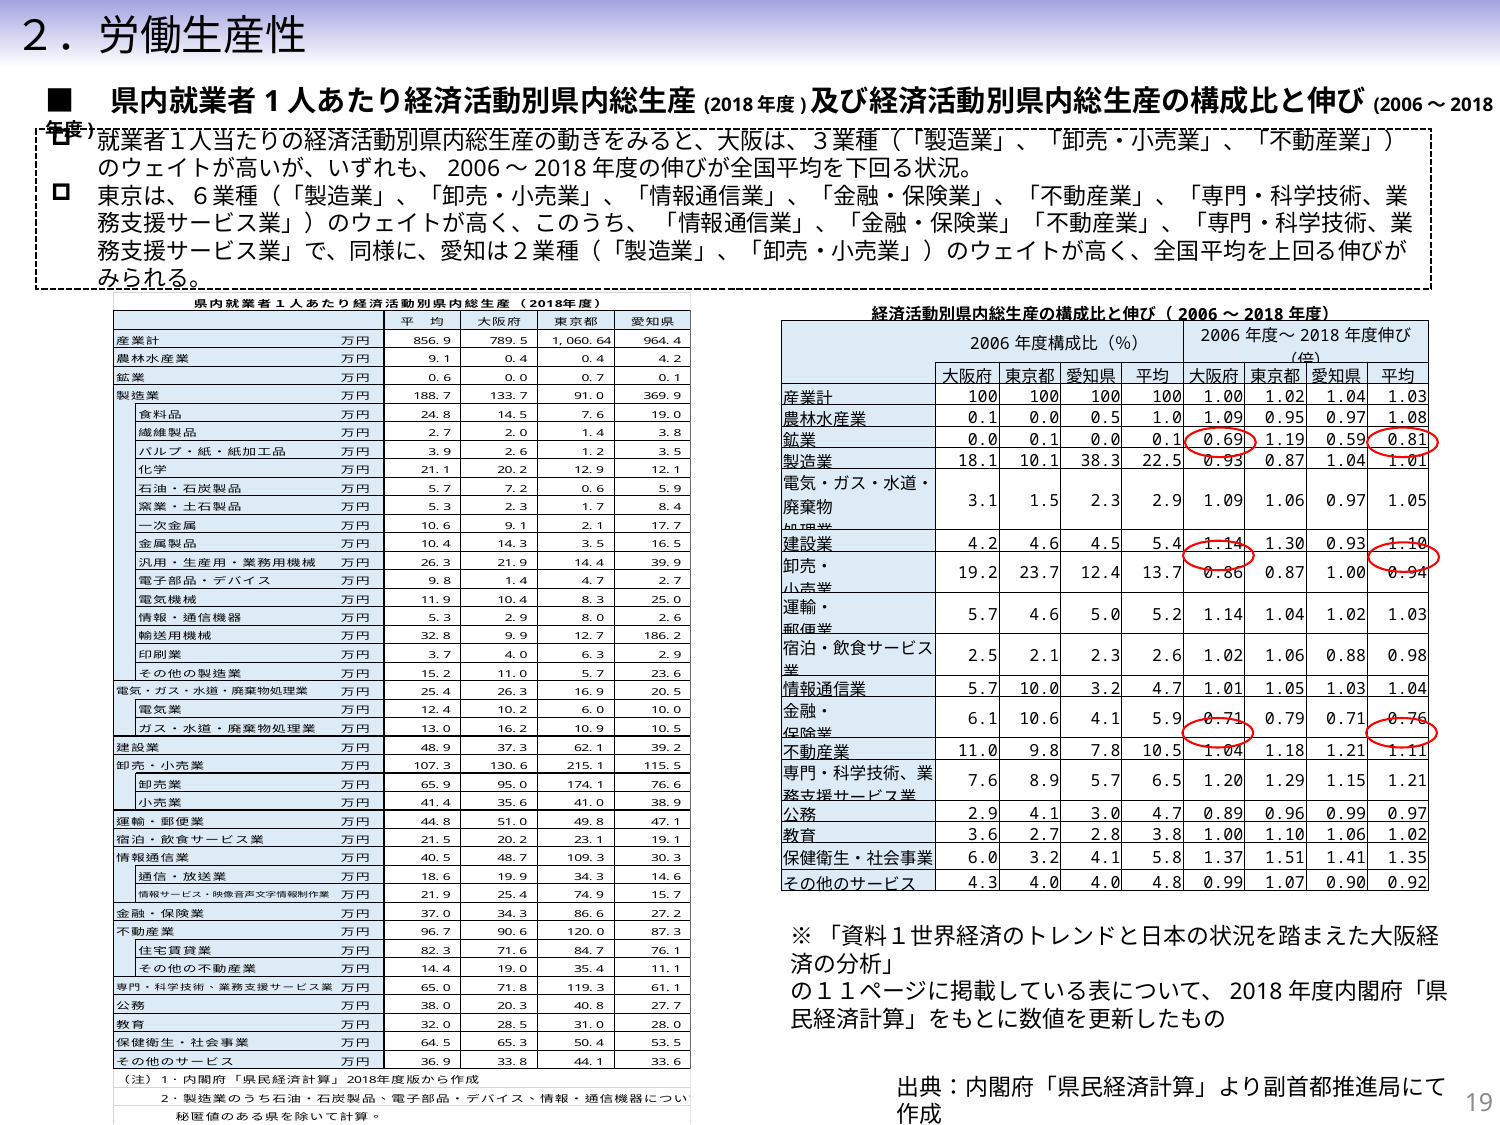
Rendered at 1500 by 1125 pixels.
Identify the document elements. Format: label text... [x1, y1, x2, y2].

table_cell 大阪府 [936, 363, 999, 383]
text_box 出典：内閣府「県民経済計算」より副首都推進局にて作成 [881, 1065, 1472, 1125]
table_cell 1.05 [1368, 469, 1428, 529]
table_cell 5.8 [1122, 843, 1183, 869]
table_cell 5.7 [936, 676, 999, 696]
table_cell 2.1 [1000, 634, 1060, 675]
table_cell 東京都 [1000, 363, 1060, 383]
table_cell 38.3 [1061, 448, 1121, 468]
table_cell 3.8 [1122, 822, 1183, 842]
table_cell 10.5 [1122, 738, 1183, 759]
table_cell 1.35 [1368, 843, 1428, 869]
table_cell 1.10 [1368, 530, 1428, 551]
table_cell 1.11 [1368, 740, 1428, 759]
table_cell 23.7 [1000, 552, 1060, 592]
table_cell 2.7 [1000, 822, 1060, 842]
table_cell 0.76 [1368, 697, 1428, 725]
table_cell 100 [1061, 384, 1121, 404]
table_cell 1.51 [1245, 843, 1306, 869]
table_cell 100 [1000, 384, 1060, 404]
table_cell 4.0 [1000, 870, 1060, 890]
table_cell 0.79 [1245, 697, 1306, 737]
slide_number 18 [1435, 1073, 1500, 1125]
table_cell 大阪府 [1184, 363, 1244, 383]
table_cell 4.7 [1122, 676, 1183, 696]
table_cell 18.1 [936, 448, 999, 468]
table_cell 1.07 [1245, 870, 1306, 890]
table_cell 2.9 [936, 801, 999, 821]
table_cell 100 [936, 384, 999, 404]
table_cell 愛知県 [1061, 363, 1121, 383]
table_cell 2006年度～2018年度伸び（倍） [1184, 321, 1428, 362]
table_cell 農林水産業 [782, 405, 935, 426]
table_cell 5.7 [1061, 760, 1121, 800]
table_cell 愛知県 [1307, 363, 1367, 383]
table_cell 1.41 [1307, 843, 1367, 869]
table_cell 0.99 [1184, 870, 1244, 890]
table_cell 1.06 [1245, 634, 1306, 675]
table_cell 4.1 [1061, 697, 1121, 737]
table_cell 0.69 [1184, 427, 1204, 438]
table_cell 1.19 [1245, 427, 1306, 447]
table_cell 4.0 [1061, 870, 1121, 890]
table_cell 0.96 [1245, 801, 1306, 821]
table_cell 6.0 [936, 843, 999, 869]
table_cell 1.01 [1184, 676, 1244, 696]
table_cell 0.87 [1245, 552, 1306, 592]
table_cell 0.5 [1061, 405, 1121, 426]
text_box [1365, 716, 1439, 749]
table_cell 1.21 [1307, 738, 1367, 759]
table_cell 東京都 [1245, 363, 1306, 383]
table_cell 1.14 [1184, 530, 1244, 549]
table_cell 1.03 [1368, 384, 1428, 404]
table_cell 1.03 [1307, 676, 1367, 696]
table_cell 0.71 [1184, 697, 1244, 725]
table_cell 12.4 [1061, 552, 1121, 592]
table_cell 2006年度構成比（％） [935, 321, 1183, 362]
table_cell 10.0 [1000, 676, 1060, 696]
table_cell 4.6 [1000, 530, 1060, 551]
table_cell 金融・ 保険業 [782, 697, 935, 737]
table_cell 平均 [1122, 363, 1183, 383]
table_cell 13.7 [1122, 552, 1183, 592]
table_cell 19.2 [936, 552, 999, 592]
table_cell 卸売・ 小売業 [782, 552, 935, 592]
table_cell 1.21 [1368, 760, 1428, 800]
table_cell 1.37 [1184, 843, 1244, 869]
table_cell 1.03 [1368, 593, 1428, 633]
table_cell 0.1 [1000, 427, 1060, 447]
table_cell 1.01 [1368, 449, 1428, 468]
text_box [1183, 426, 1257, 459]
table_cell 鉱業 [782, 427, 935, 447]
table_cell [782, 362, 935, 383]
table_cell 8.9 [1000, 760, 1060, 800]
table_cell 5.0 [1061, 593, 1121, 633]
table_cell 1.00 [1184, 822, 1244, 842]
table_cell 1.0 [1122, 405, 1183, 426]
table_cell 公務 [782, 801, 935, 821]
table_cell 4.1 [1000, 801, 1060, 821]
table_cell 平均 [1368, 363, 1428, 383]
table_cell 0.89 [1184, 801, 1244, 821]
table_cell 1.08 [1368, 405, 1428, 426]
table_cell 4.6 [1000, 593, 1060, 633]
table_cell 0.98 [1368, 634, 1428, 675]
table_cell 11.0 [936, 738, 999, 759]
table_cell 1.04 [1307, 448, 1367, 468]
table_cell 4.2 [936, 530, 999, 551]
table_cell 1.02 [1184, 634, 1244, 675]
table_cell 0.81 [1368, 427, 1387, 435]
table_cell 1.09 [1184, 405, 1244, 426]
table_cell 0.71 [1307, 697, 1367, 737]
table_cell 0.87 [1245, 448, 1306, 468]
text_box [1367, 541, 1441, 573]
table_cell 1.04 [1307, 384, 1367, 404]
table_cell 1.10 [1245, 822, 1306, 842]
table_cell 7.8 [1061, 738, 1121, 759]
table_cell 0.1 [936, 405, 999, 426]
table_header 経済活動別県内総生産の構成比と伸び（2006～2018年度） [782, 299, 1429, 320]
table_cell 1.00 [1307, 552, 1367, 592]
table_cell 3.2 [1061, 676, 1121, 696]
text_box ※「資料１世界経済のトレンドと日本の状況を踏まえた大阪経済の分析」 の１１ページに掲載している表について、2018年度内閣府「県民経済計算」をもとに数値を更新したもの [775, 914, 1472, 1040]
table_cell 0.1 [1122, 427, 1183, 447]
table_cell 4.3 [936, 870, 999, 890]
text_box ２．労働生産性 [0, 0, 1500, 67]
table_cell その他のサービス [782, 870, 935, 890]
table_cell 1.09 [1184, 469, 1244, 529]
table_cell 5.4 [1122, 530, 1183, 551]
table_cell 4.7 [1122, 801, 1183, 821]
table_cell 1.00 [1184, 384, 1244, 404]
table_cell 9.8 [1000, 738, 1060, 759]
table_cell 5.2 [1122, 593, 1183, 633]
table_cell 建設業 [782, 530, 935, 551]
table_cell 1.04 [1245, 593, 1306, 633]
table_cell 1.29 [1245, 760, 1306, 800]
table_cell 0.93 [1184, 448, 1244, 468]
table_cell 3.1 [936, 469, 999, 529]
table_cell 1.15 [1307, 760, 1367, 800]
table_cell 100 [1122, 384, 1183, 404]
table_cell 0.92 [1368, 870, 1428, 890]
table_cell 0.93 [1307, 530, 1367, 551]
table_cell 不動産業 [782, 738, 935, 759]
table_cell 0.86 [1184, 562, 1244, 592]
table_cell 0.0 [1000, 405, 1060, 426]
text_box [1181, 716, 1255, 749]
table_cell 0.0 [936, 427, 999, 447]
table_cell 3.2 [1000, 843, 1060, 869]
table_cell 0.97 [1307, 469, 1367, 529]
table_cell 電気・ガス・水道・廃棄物 処理業 [782, 469, 935, 529]
table_cell 10.1 [1000, 448, 1060, 468]
table_cell 1.5 [1000, 469, 1060, 529]
table_cell 2.9 [1122, 469, 1183, 529]
table_cell 2.3 [1061, 469, 1121, 529]
table_cell 2.8 [1061, 822, 1121, 842]
table_cell 製造業 [782, 448, 935, 468]
picture [112, 291, 692, 1125]
table_cell 1.20 [1184, 760, 1244, 800]
table_cell 4.8 [1122, 870, 1183, 890]
table_cell 1.05 [1245, 676, 1306, 696]
table_cell 1.02 [1307, 593, 1367, 633]
table_cell 保健衛生・社会事業 [782, 843, 935, 869]
table_cell 1.18 [1245, 738, 1306, 759]
table_cell 情報通信業 [782, 676, 935, 696]
table_cell 専門・科学技術、業務支援サービス業 [782, 760, 935, 800]
table_cell 0.94 [1368, 562, 1428, 592]
table_cell 5.9 [1122, 697, 1183, 737]
text_box [1365, 426, 1440, 459]
table_cell 0.95 [1245, 405, 1306, 426]
table_cell 3.0 [1061, 801, 1121, 821]
text_box [1181, 539, 1255, 572]
table_cell 2.5 [936, 634, 999, 675]
table_cell 0.97 [1368, 801, 1428, 821]
text_box 就業者１人当たりの経済活動別県内総生産の動きをみると、大阪は、３業種（「製造業」、「卸売・小売業」、「不動産業」）のウェイトが高いが、いずれも、2006～2018年度の伸びが全国平均を下回る状況。 東京は、６業種（「製造業」、「卸売・小売業」、「情報通信業」、「金融・保険業」、「不動産業」、「専門・科学技術、業務支援サービス業」）のウェイトが高く、このうち、 「情報通信業」、「金融・保険業」「不動産業」、「専門・科学技術、業務支援サービス業」で、同様に、愛知は２業種（「製造業」、「卸売・小売業」）のウェイトが高く、全国平均を上回る伸びがみられる。 [35, 128, 1432, 290]
table_cell 0.97 [1307, 405, 1367, 426]
table_cell 産業計 [782, 384, 935, 404]
table_cell 4.5 [1061, 530, 1121, 551]
table_cell 運輸・ 郵便業 [782, 593, 935, 633]
table_cell 22.5 [1122, 448, 1183, 468]
table_cell 1.30 [1245, 530, 1306, 551]
table_cell 0.99 [1307, 801, 1367, 821]
table_cell 1.04 [1184, 740, 1244, 759]
table_cell 1.02 [1368, 822, 1428, 842]
table_cell 1.06 [1307, 822, 1367, 842]
table_cell 0.90 [1307, 870, 1367, 890]
text_box ■ 県内就業者1人あたり経済活動別県内総生産(2018年度)及び経済活動別県内総生産の構成比と伸び(2006～2018年度) [30, 74, 1500, 147]
table_cell 1.14 [1184, 593, 1244, 633]
table_cell 5.7 [936, 593, 999, 633]
table_cell 10.6 [1000, 697, 1060, 737]
table_cell 7.6 [936, 760, 999, 800]
table_cell 2.3 [1061, 634, 1121, 675]
table_cell 6.1 [936, 697, 999, 737]
table_cell 0.88 [1307, 634, 1367, 675]
table_cell 1.04 [1368, 676, 1428, 696]
table_cell 0.0 [1061, 427, 1121, 447]
table_cell 1.02 [1245, 384, 1306, 404]
table_cell 3.6 [936, 822, 999, 842]
table_cell 6.5 [1122, 760, 1183, 800]
table_cell 宿泊・飲食サービス業 [782, 634, 935, 675]
table_cell 1.06 [1245, 469, 1306, 529]
table_cell 0.59 [1307, 427, 1367, 447]
table_cell 4.1 [1061, 843, 1121, 869]
table_cell 2.6 [1122, 634, 1183, 675]
table_cell [782, 321, 935, 362]
table_cell 教育 [782, 822, 935, 842]
